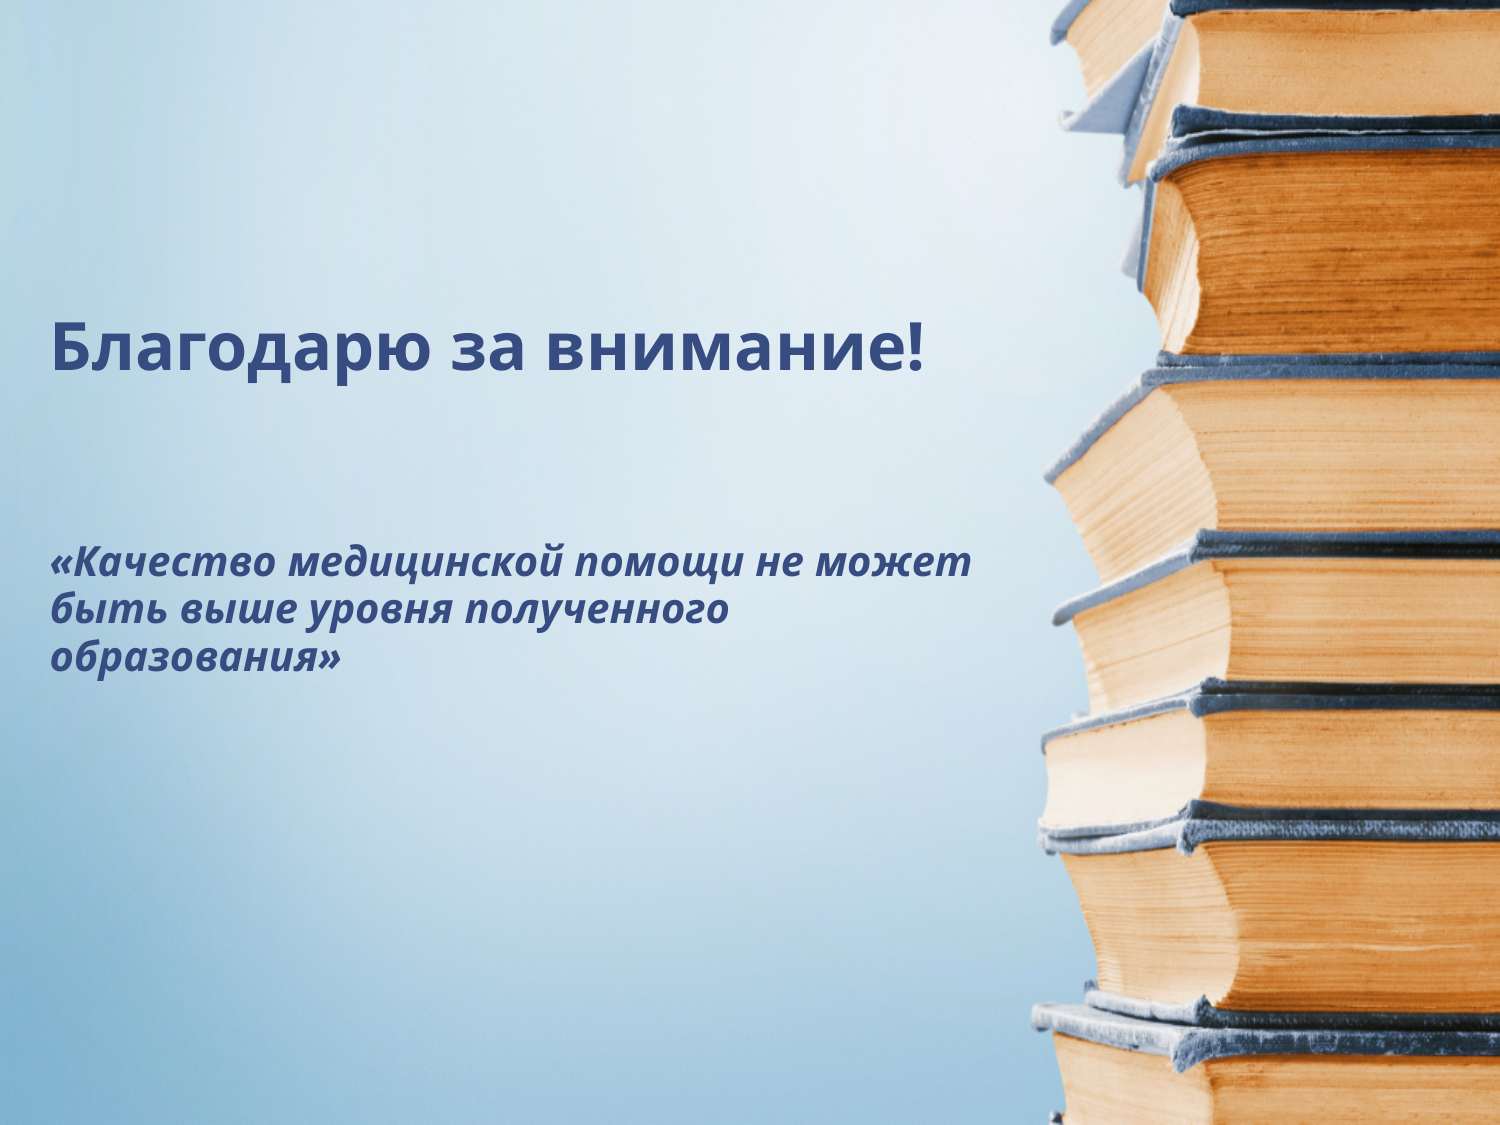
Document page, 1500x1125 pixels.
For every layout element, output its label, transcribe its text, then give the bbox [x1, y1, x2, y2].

picture [0, 0, 1500, 1125]
list Благодарю за внимание! «Качество медицинской помощи не может быть выше уровня полученного образования» [29, 219, 1046, 726]
